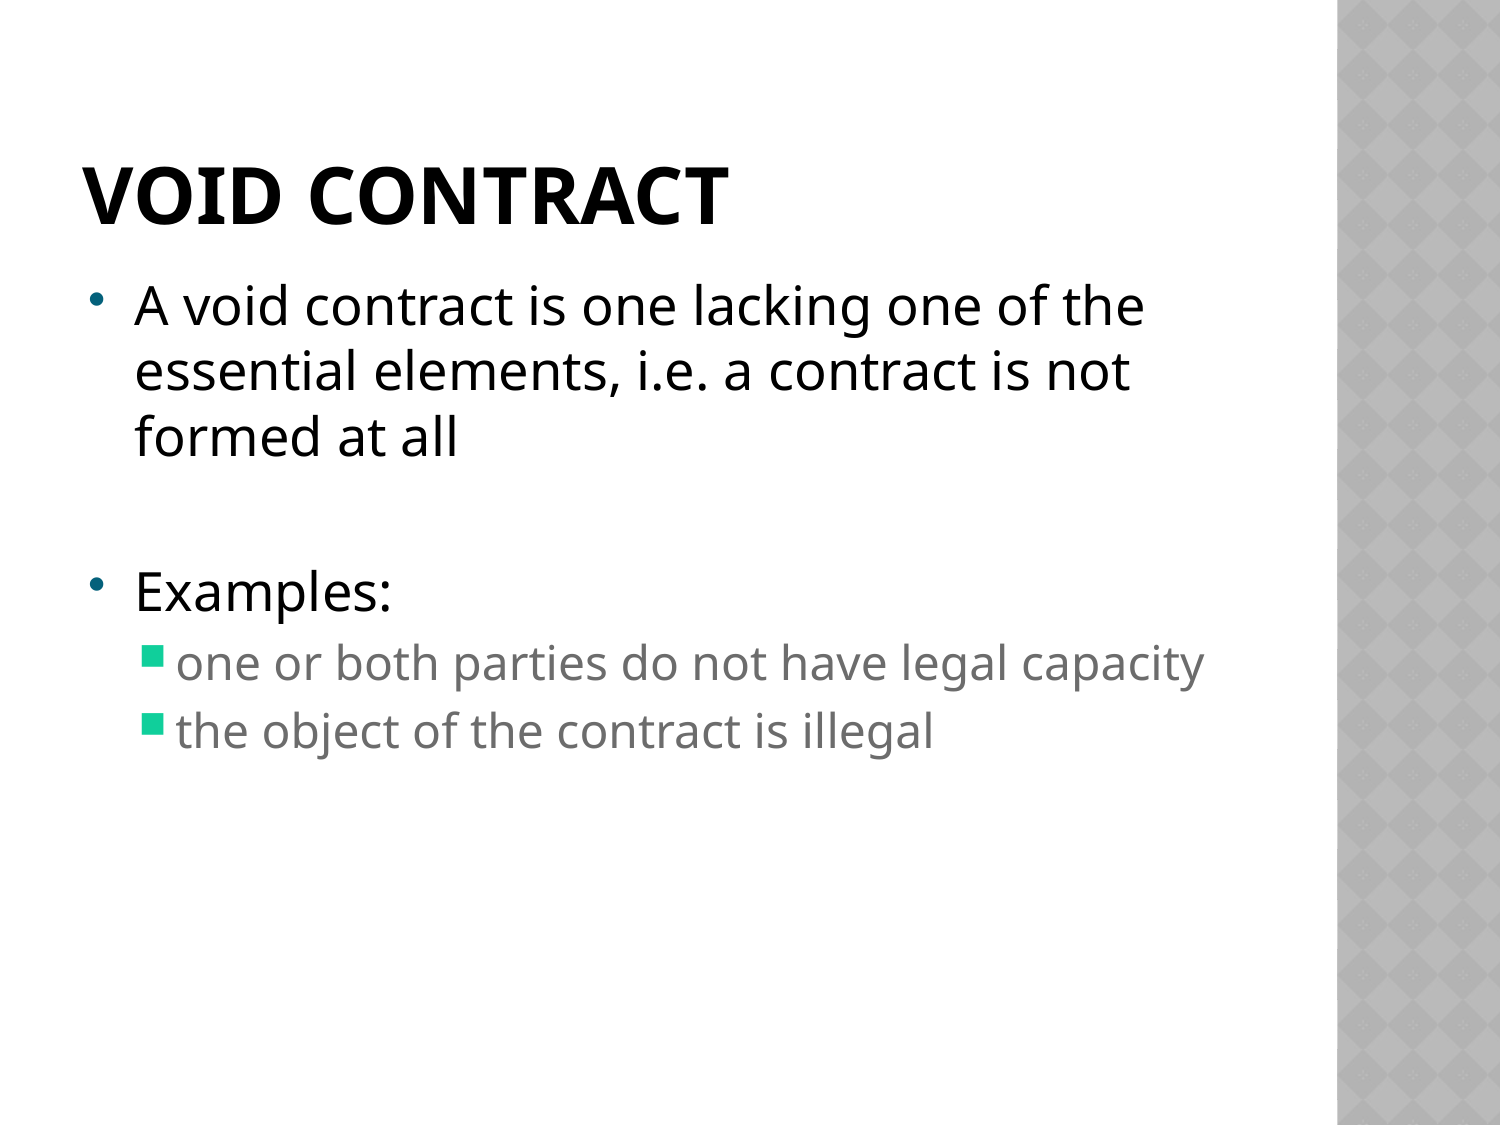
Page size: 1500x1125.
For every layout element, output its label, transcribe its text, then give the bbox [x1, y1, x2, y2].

title Void contract [75, 52, 1263, 241]
list A void contract is one lacking one of the essential elements, i.e. a contract is not formed at all Examples: one or both parties do not have legal capacity the object of the contract is illegal [74, 263, 1263, 1060]
